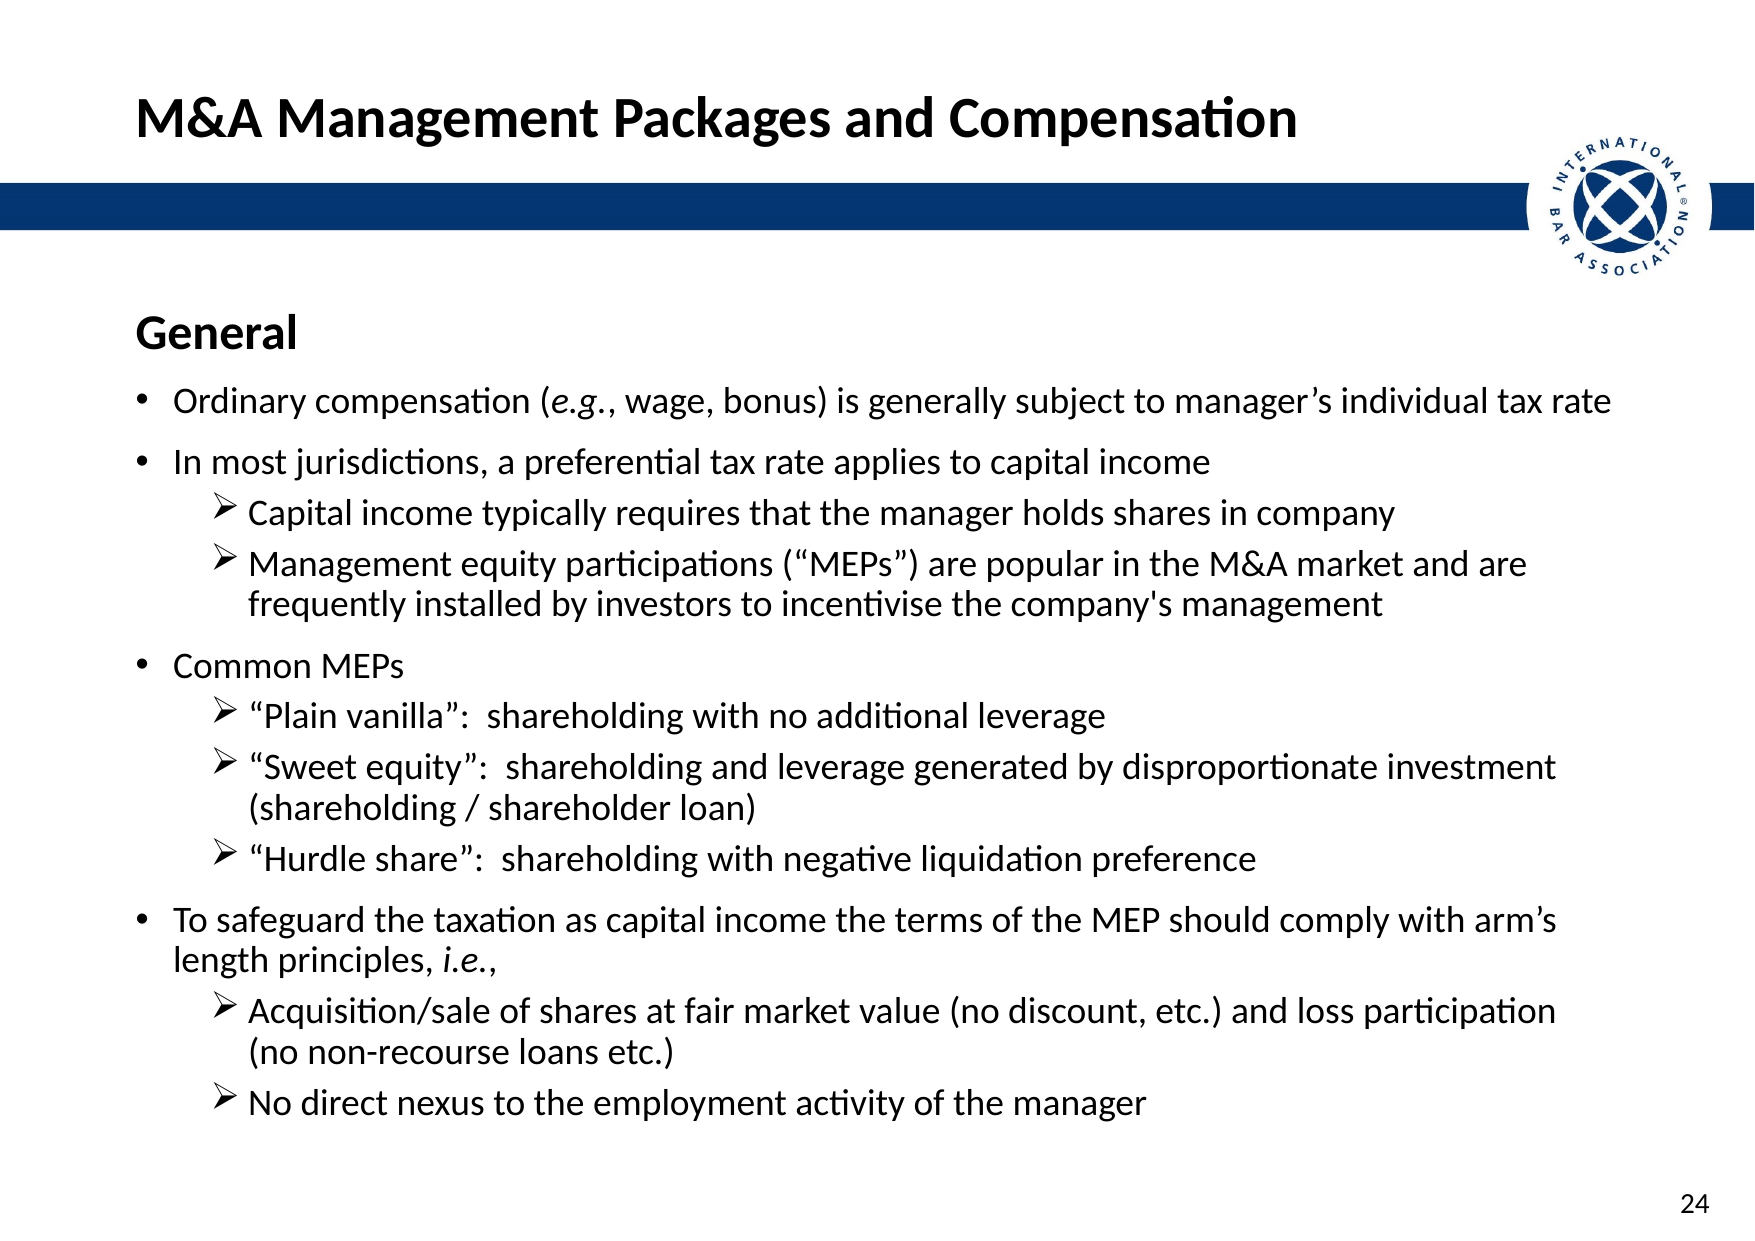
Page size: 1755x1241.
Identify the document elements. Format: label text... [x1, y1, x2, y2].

title M&A Management Packages and Compensation [120, 24, 1634, 213]
slide_number 23 [1329, 1168, 1725, 1235]
picture [0, 103, 1755, 319]
list General Ordinary compensation (e.g., wage, bonus) is generally subject to manager’s individual tax rate In most jurisdictions, a preferential tax rate applies to capital income Capital income typically requires that the manager holds shares in company Management equity participations (“MEPs”) are popular in the M&A market and are frequently installed by investors to incentivise the company's management Common MEPs “Plain vanilla”: shareholding with no additional leverage “Sweet equity”: shareholding and leverage generated by disproportionate investment (shareholding / shareholder loan) “Hurdle share”: shareholding with negative liquidation preference To safeguard the taxation as capital income the terms of the MEP should comply with arm’s length principles, i.e., Acquisition/sale of shares at fair market value (no discount, etc.) and loss participation (no non-recourse loans etc.) No direct nexus to the employment activity of the manager [120, 298, 1634, 1086]
